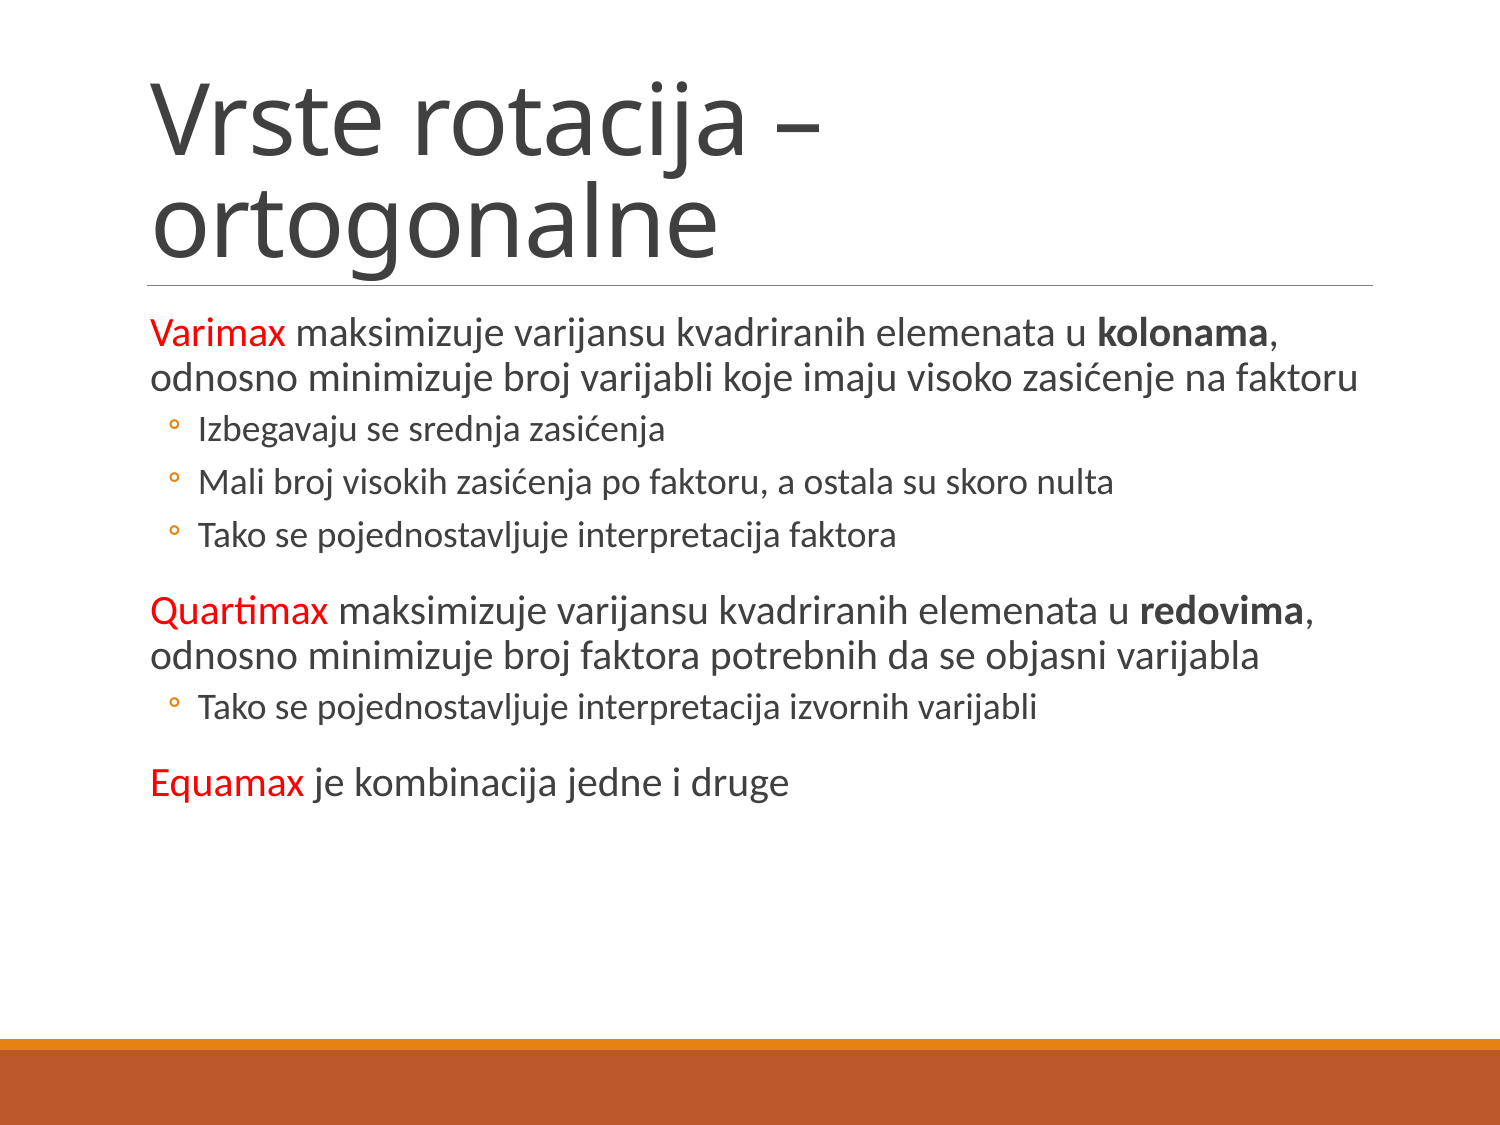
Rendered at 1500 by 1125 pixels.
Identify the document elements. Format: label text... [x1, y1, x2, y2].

list Varimax maksimizuje varijansu kvadriranih elemenata u kolonama, odnosno minimizuje broj varijabli koje imaju visoko zasićenje na faktoru Izbegavaju se srednja zasićenja Mali broj visokih zasićenja po faktoru, a ostala su skoro nulta Tako se pojednostavljuje interpretacija faktora Quartimax maksimizuje varijansu kvadriranih elemenata u redovima, odnosno minimizuje broj faktora potrebnih da se objasni varijabla Tako se pojednostavljuje interpretacija izvornih varijabli Equamax je kombinacija jedne i druge [135, 302, 1373, 963]
title Vrste rotacija – ortogonalne [135, 47, 1373, 285]
